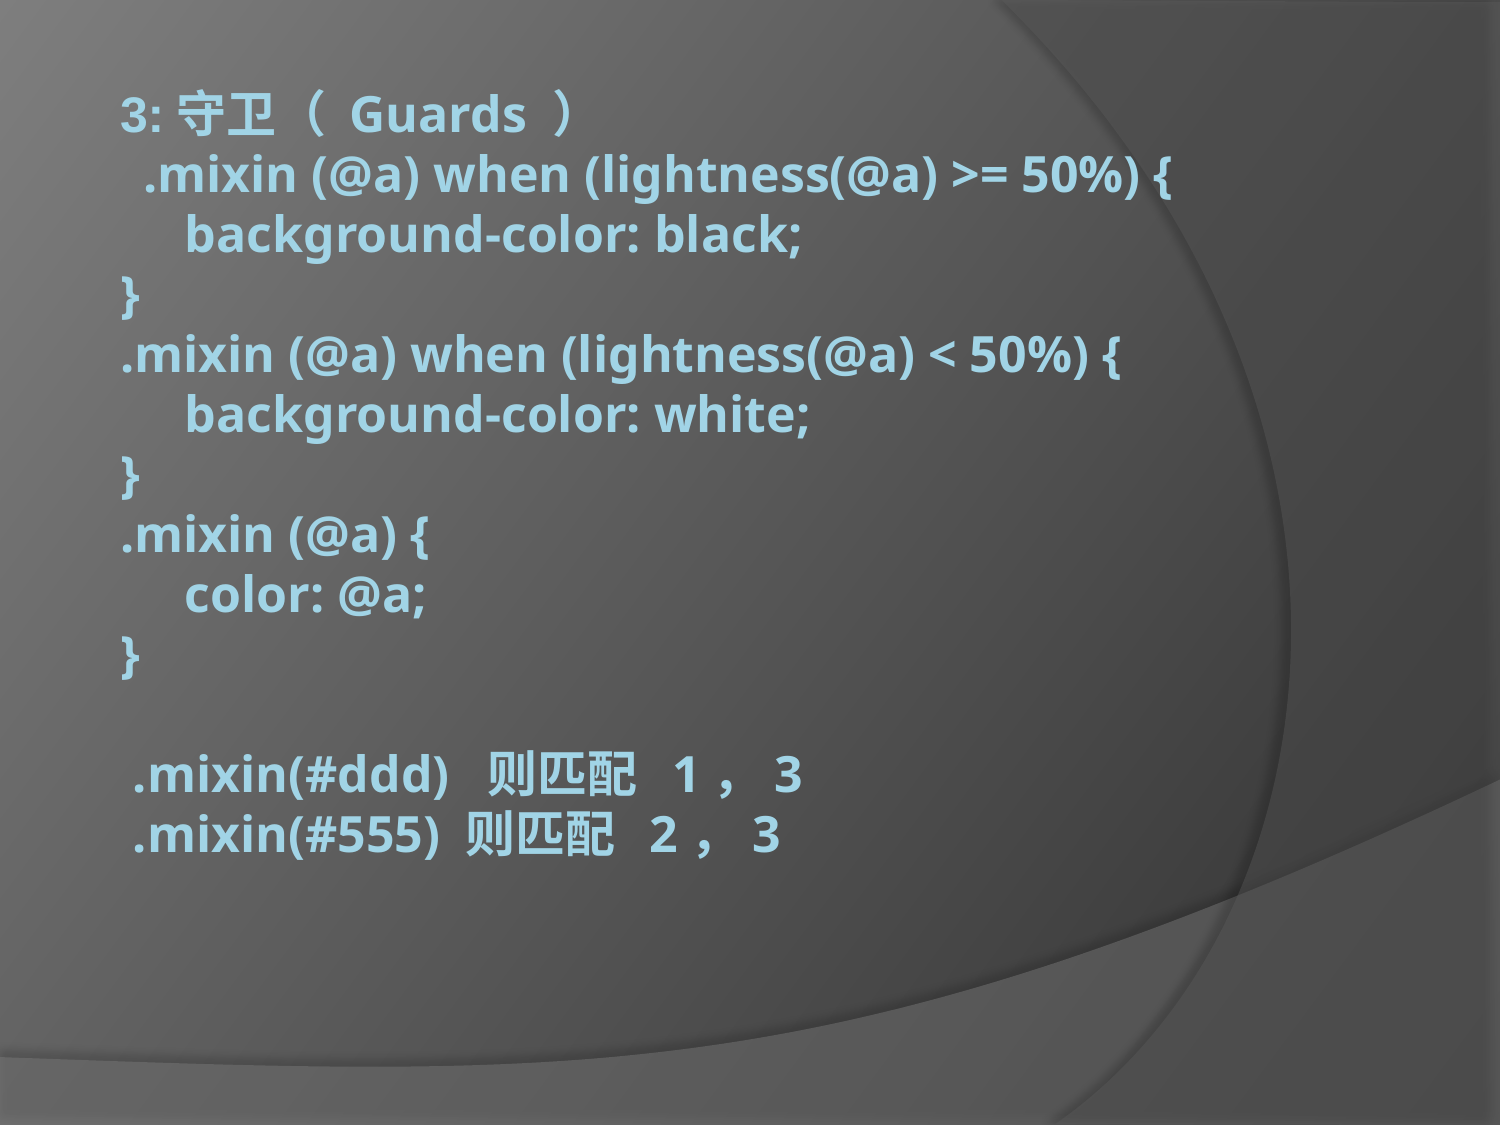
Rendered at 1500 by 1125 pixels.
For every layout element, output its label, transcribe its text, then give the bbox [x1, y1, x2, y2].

title 3:守卫（ Guards ） .mixin (@a) when (lightness(@a) >= 50%) { background-color: black; } .mixin (@a) when (lightness(@a) < 50%) { background-color: white; } .mixin (@a) { color: @a; } .mixin(#ddd) 则匹配 1，3 .mixin(#555) 则匹配 2，3 [112, 82, 1348, 1032]
